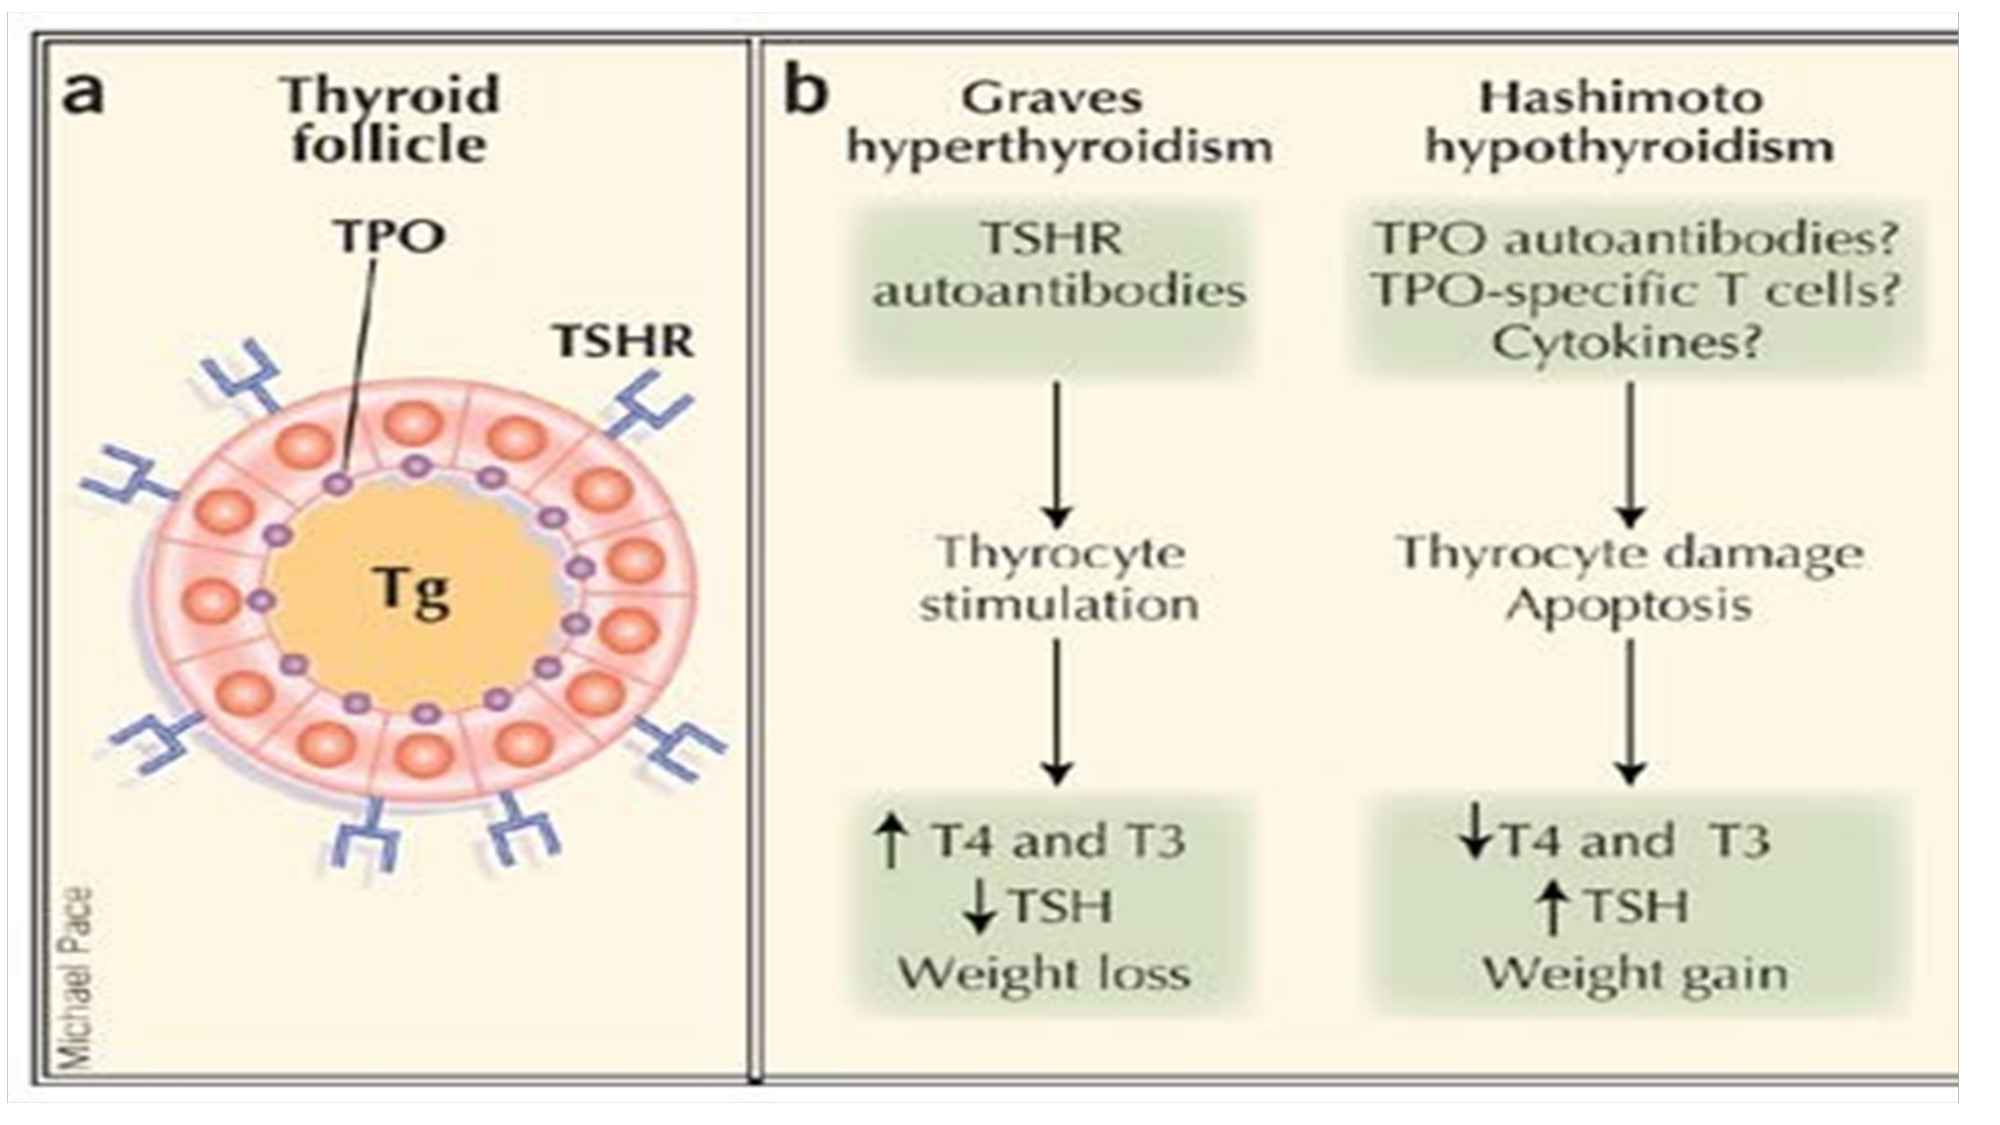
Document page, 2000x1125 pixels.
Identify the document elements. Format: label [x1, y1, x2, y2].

list [6, 10, 1960, 1104]
